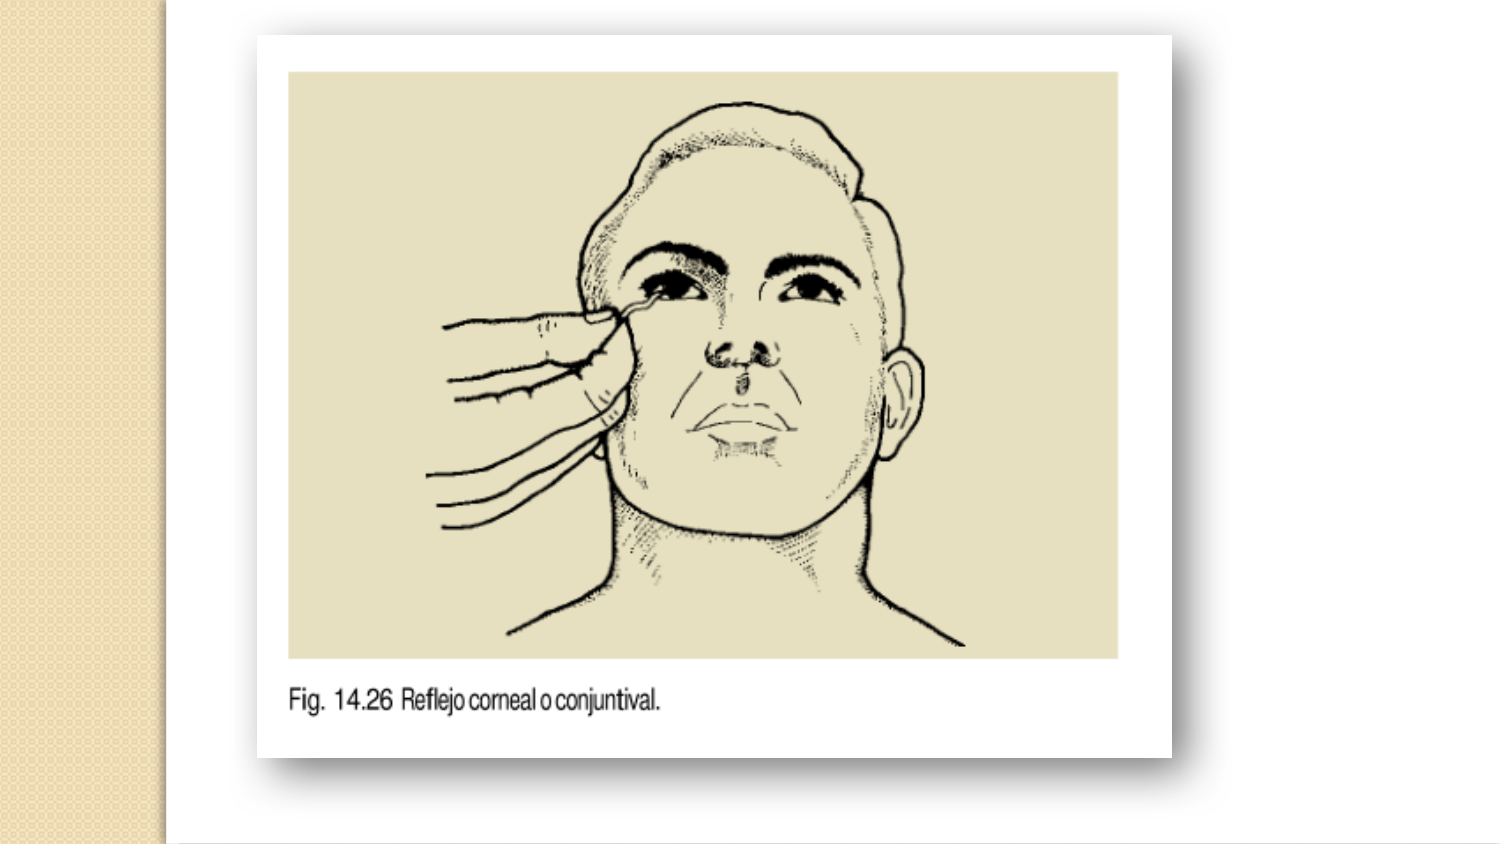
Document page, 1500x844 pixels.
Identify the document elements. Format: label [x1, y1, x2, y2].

picture [257, 34, 1173, 758]
